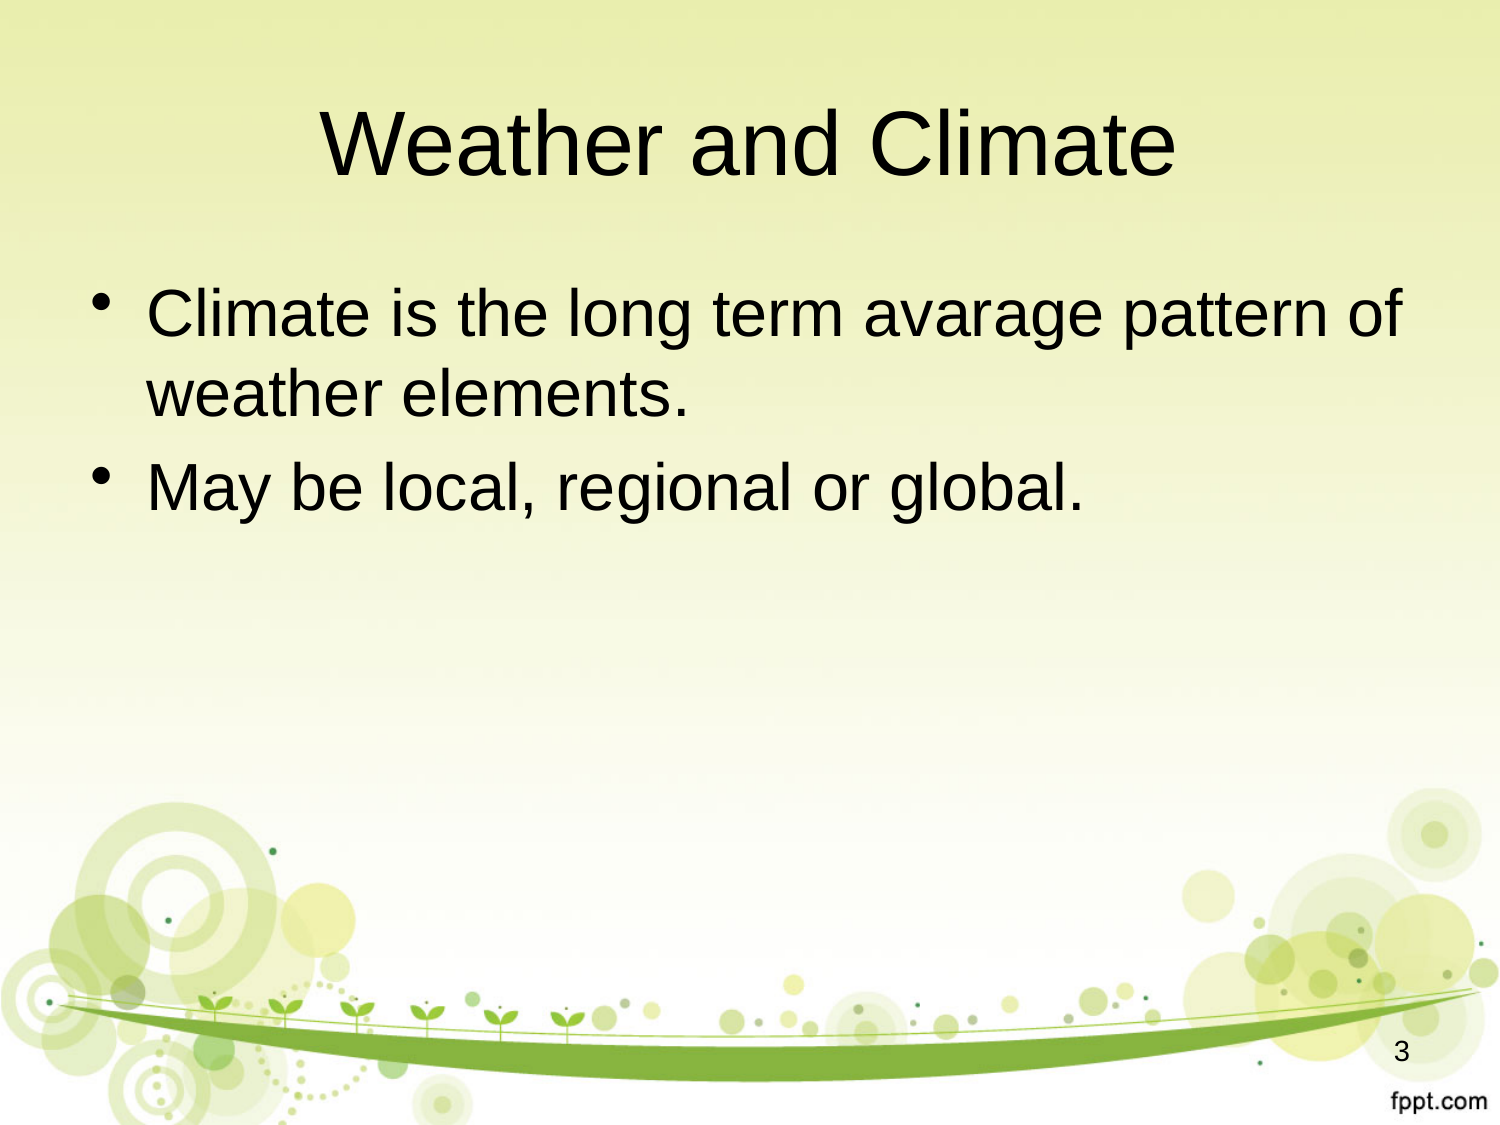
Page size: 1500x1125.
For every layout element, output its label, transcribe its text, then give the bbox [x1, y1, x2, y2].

list Climate is the long term avarage pattern of weather elements. May be local, regional or global. [75, 262, 1425, 1005]
title Weather and Climate [75, 45, 1425, 233]
slide_number 3 [1074, 1024, 1425, 1103]
picture [0, 0, 1500, 1125]
